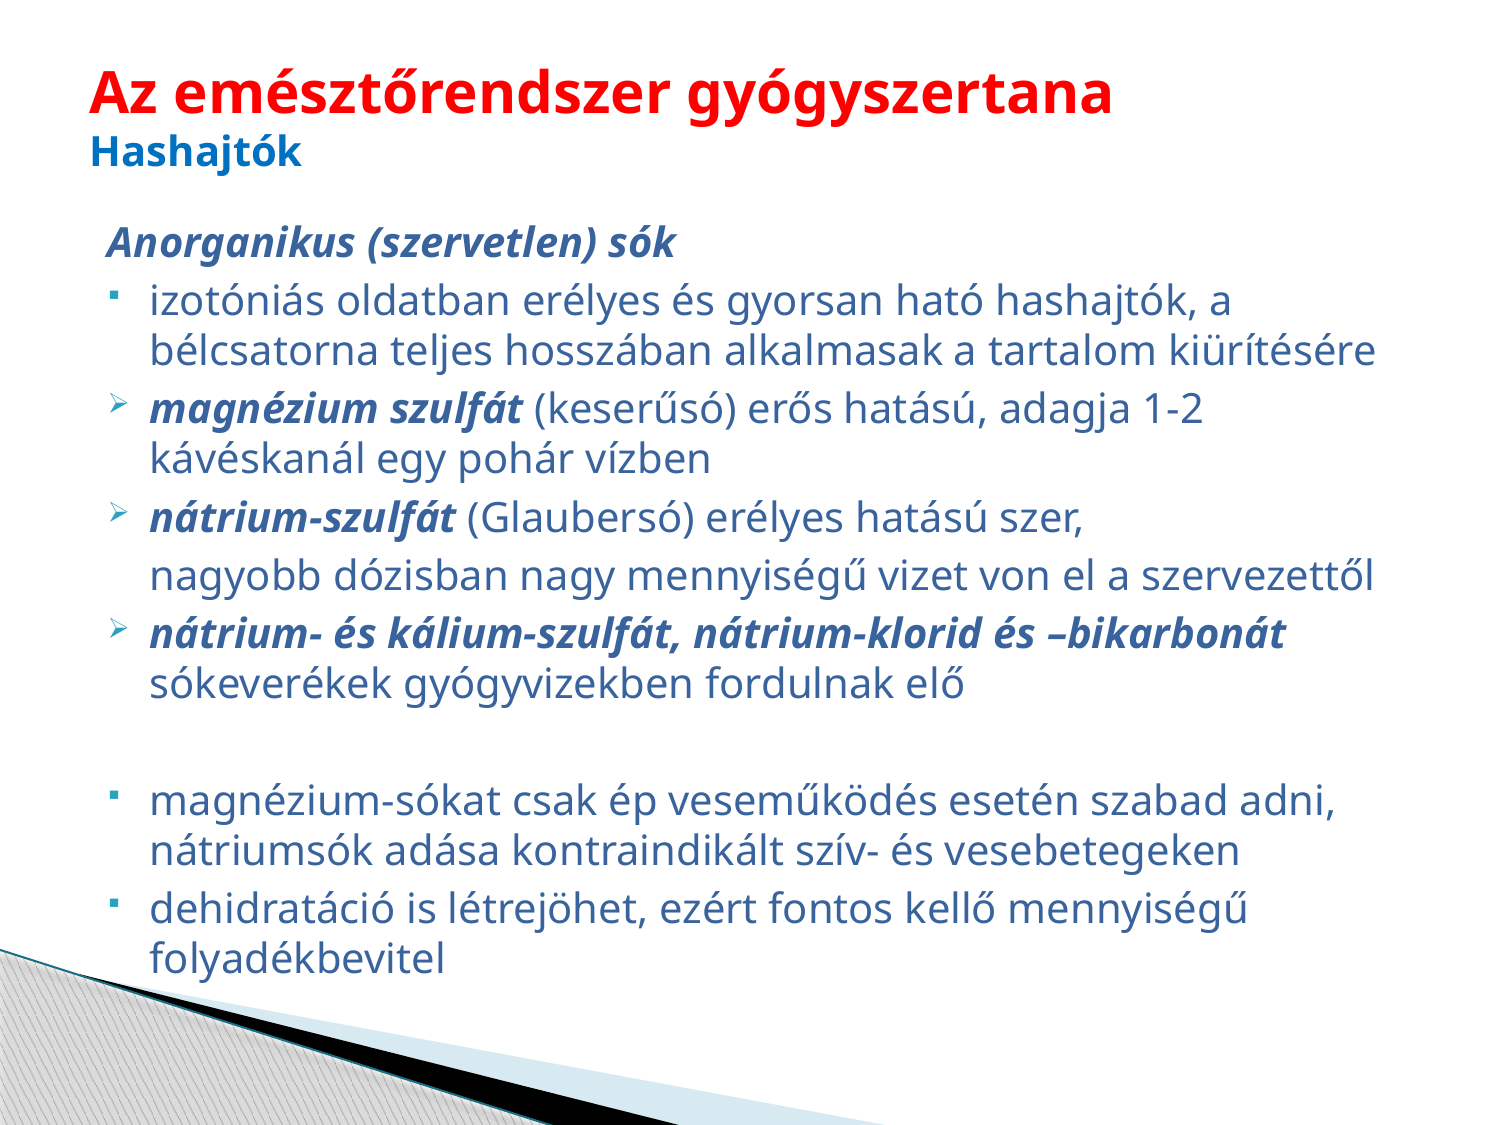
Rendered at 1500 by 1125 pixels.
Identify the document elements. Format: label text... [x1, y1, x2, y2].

list Anorganikus (szervetlen) sók izotóniás oldatban erélyes és gyorsan ható hashajtók, a bélcsatorna teljes hosszában alkalmasak a tartalom kiürítésére magnézium szulfát (keserűsó) erős hatású, adagja 1-2 kávéskanál egy pohár vízben nátrium-szulfát (Glaubersó) erélyes hatású szer, nagyobb dózisban nagy mennyiségű vizet von el a szervezettől nátrium- és kálium-szulfát, nátrium-klorid és –bikarbonát sókeverékek gyógyvizekben fordulnak elő magnézium-sókat csak ép veseműködés esetén szabad adni, nátriumsók adása kontraindikált szív- és vesebetegeken dehidratáció is létrejöhet, ezért fontos kellő mennyiségű folyadékbevitel [75, 208, 1425, 986]
title Az emésztőrendszer gyógyszertana Hashajtók [75, 45, 1425, 185]
